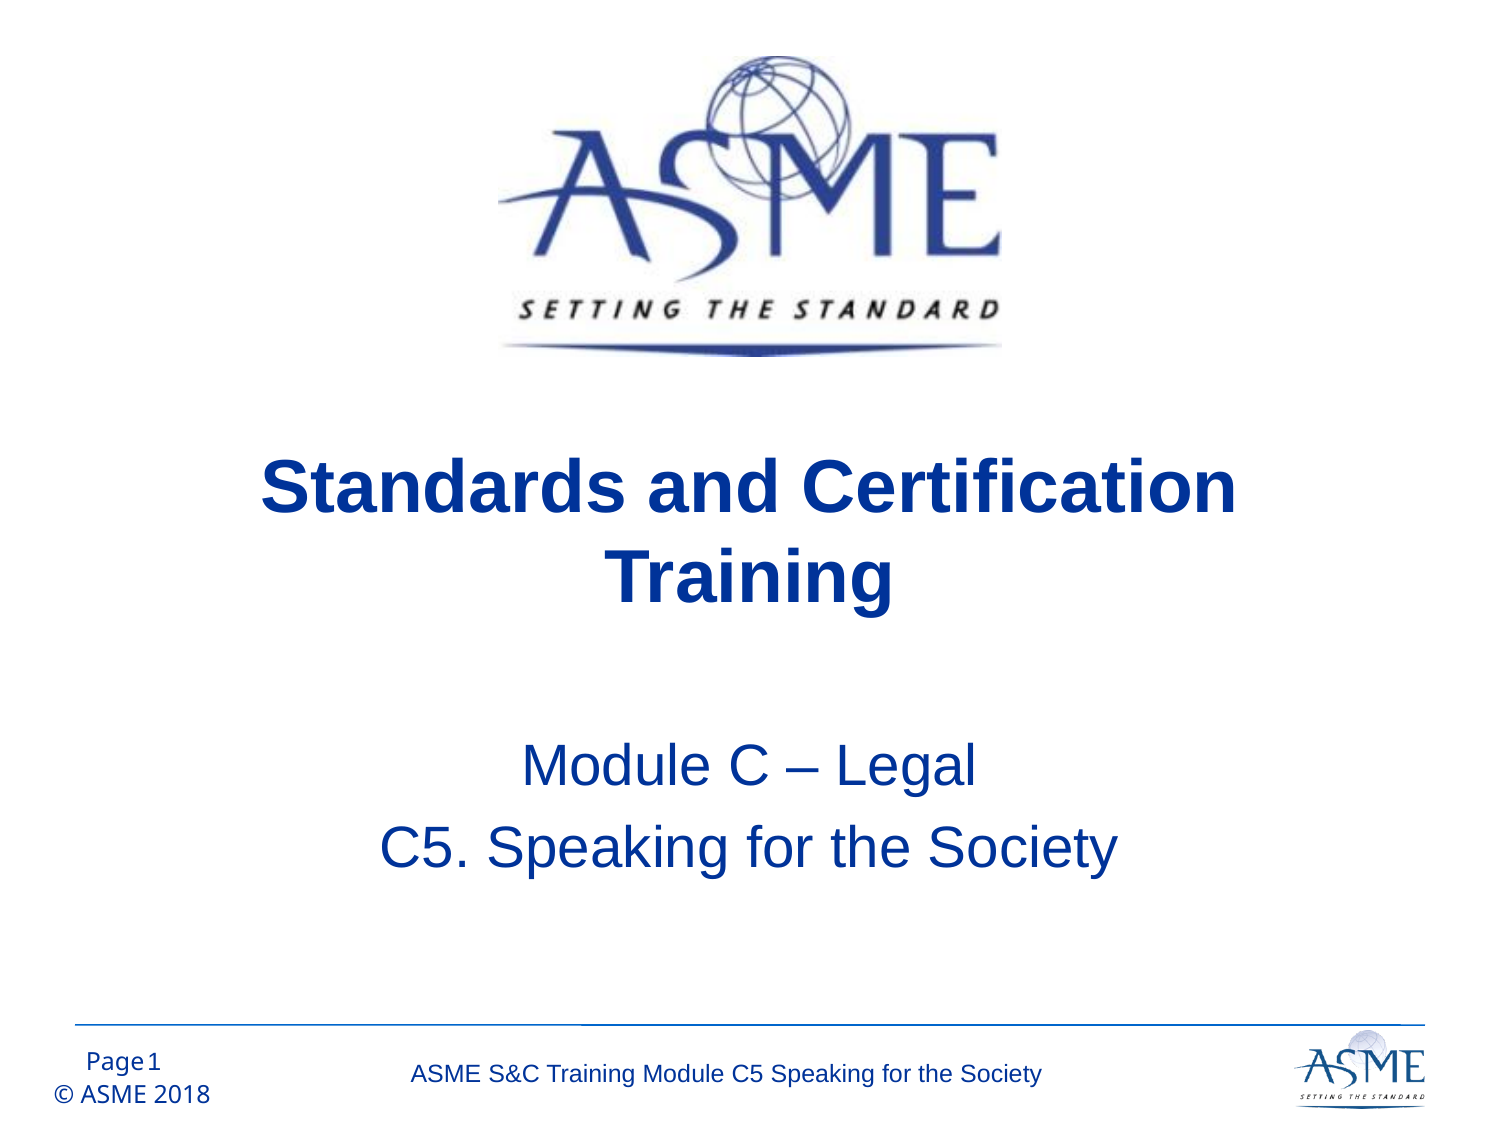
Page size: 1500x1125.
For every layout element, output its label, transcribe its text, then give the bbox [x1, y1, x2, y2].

title Standards and Certification Training [150, 450, 1350, 675]
footer ASME S&C Training Module C5 Speaking for the Society [230, 1050, 1231, 1089]
picture [1294, 1030, 1425, 1109]
subtitle Module C – Legal C5. Speaking for the Society [150, 720, 1350, 945]
picture [497, 56, 1003, 358]
slide_number 0 [132, 1037, 204, 1073]
